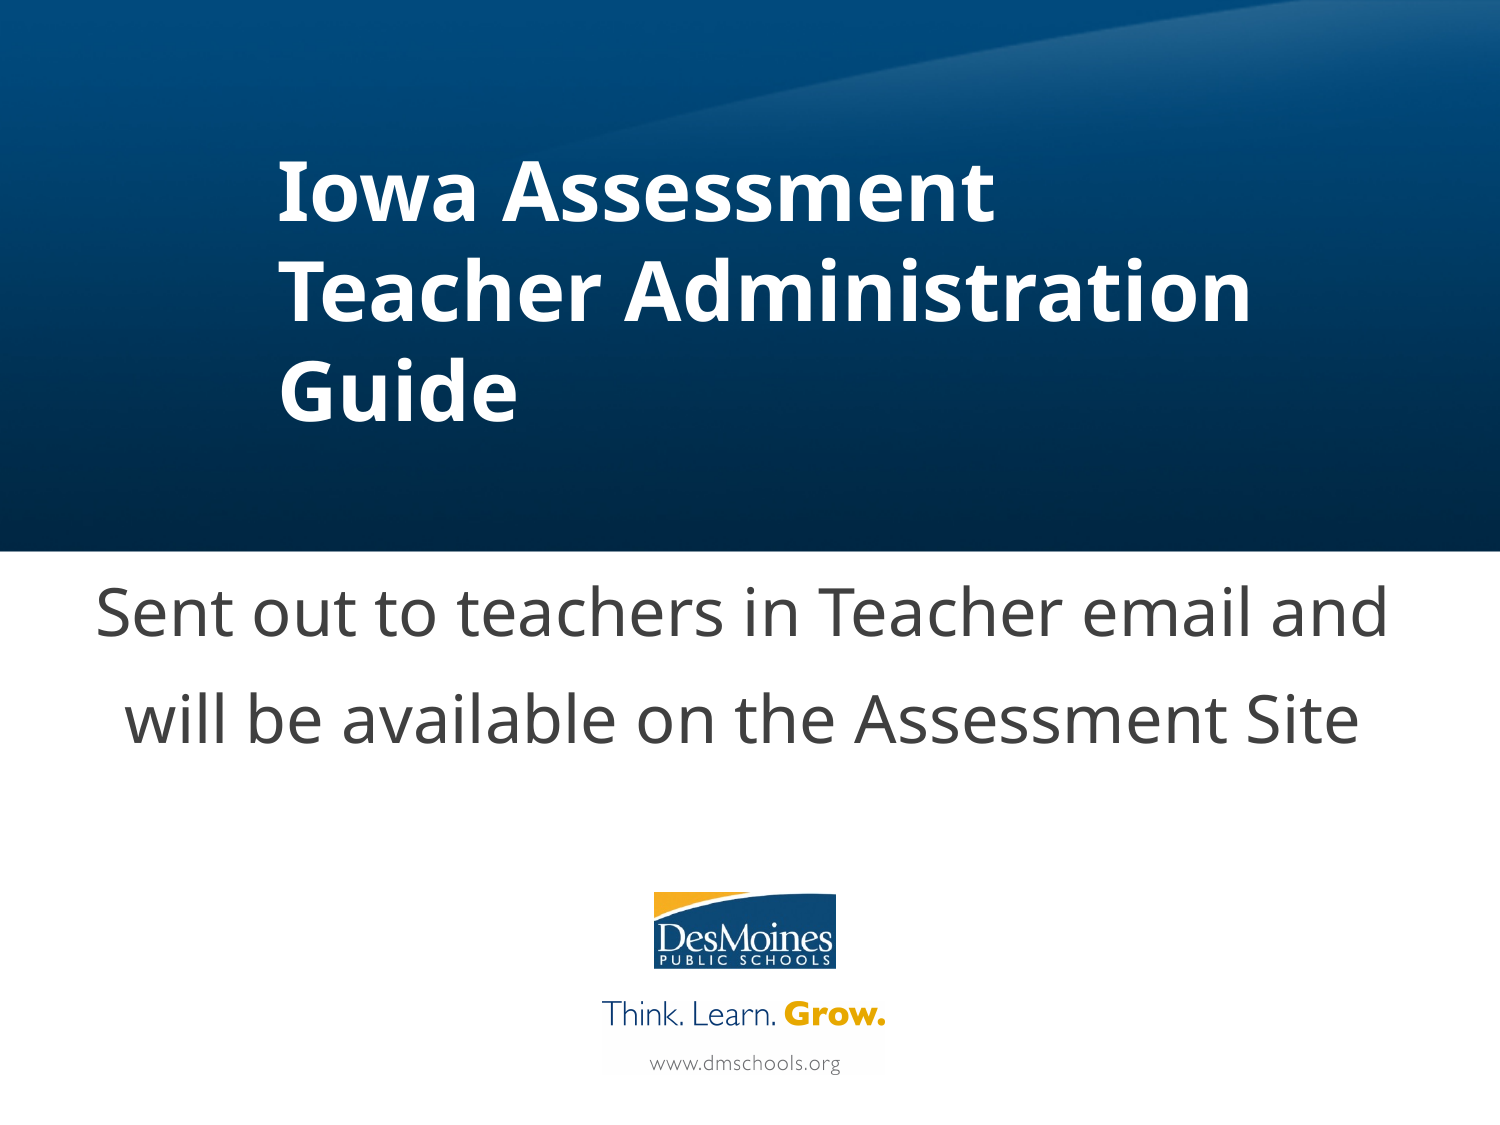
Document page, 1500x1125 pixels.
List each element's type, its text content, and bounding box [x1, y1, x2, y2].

picture [0, 0, 1500, 1125]
subtitle Sent out to teachers in Teacher email and will be available on the Assessment Site [75, 562, 1413, 888]
text_box Iowa Assessment Teacher Administration Guide [262, 130, 1313, 446]
